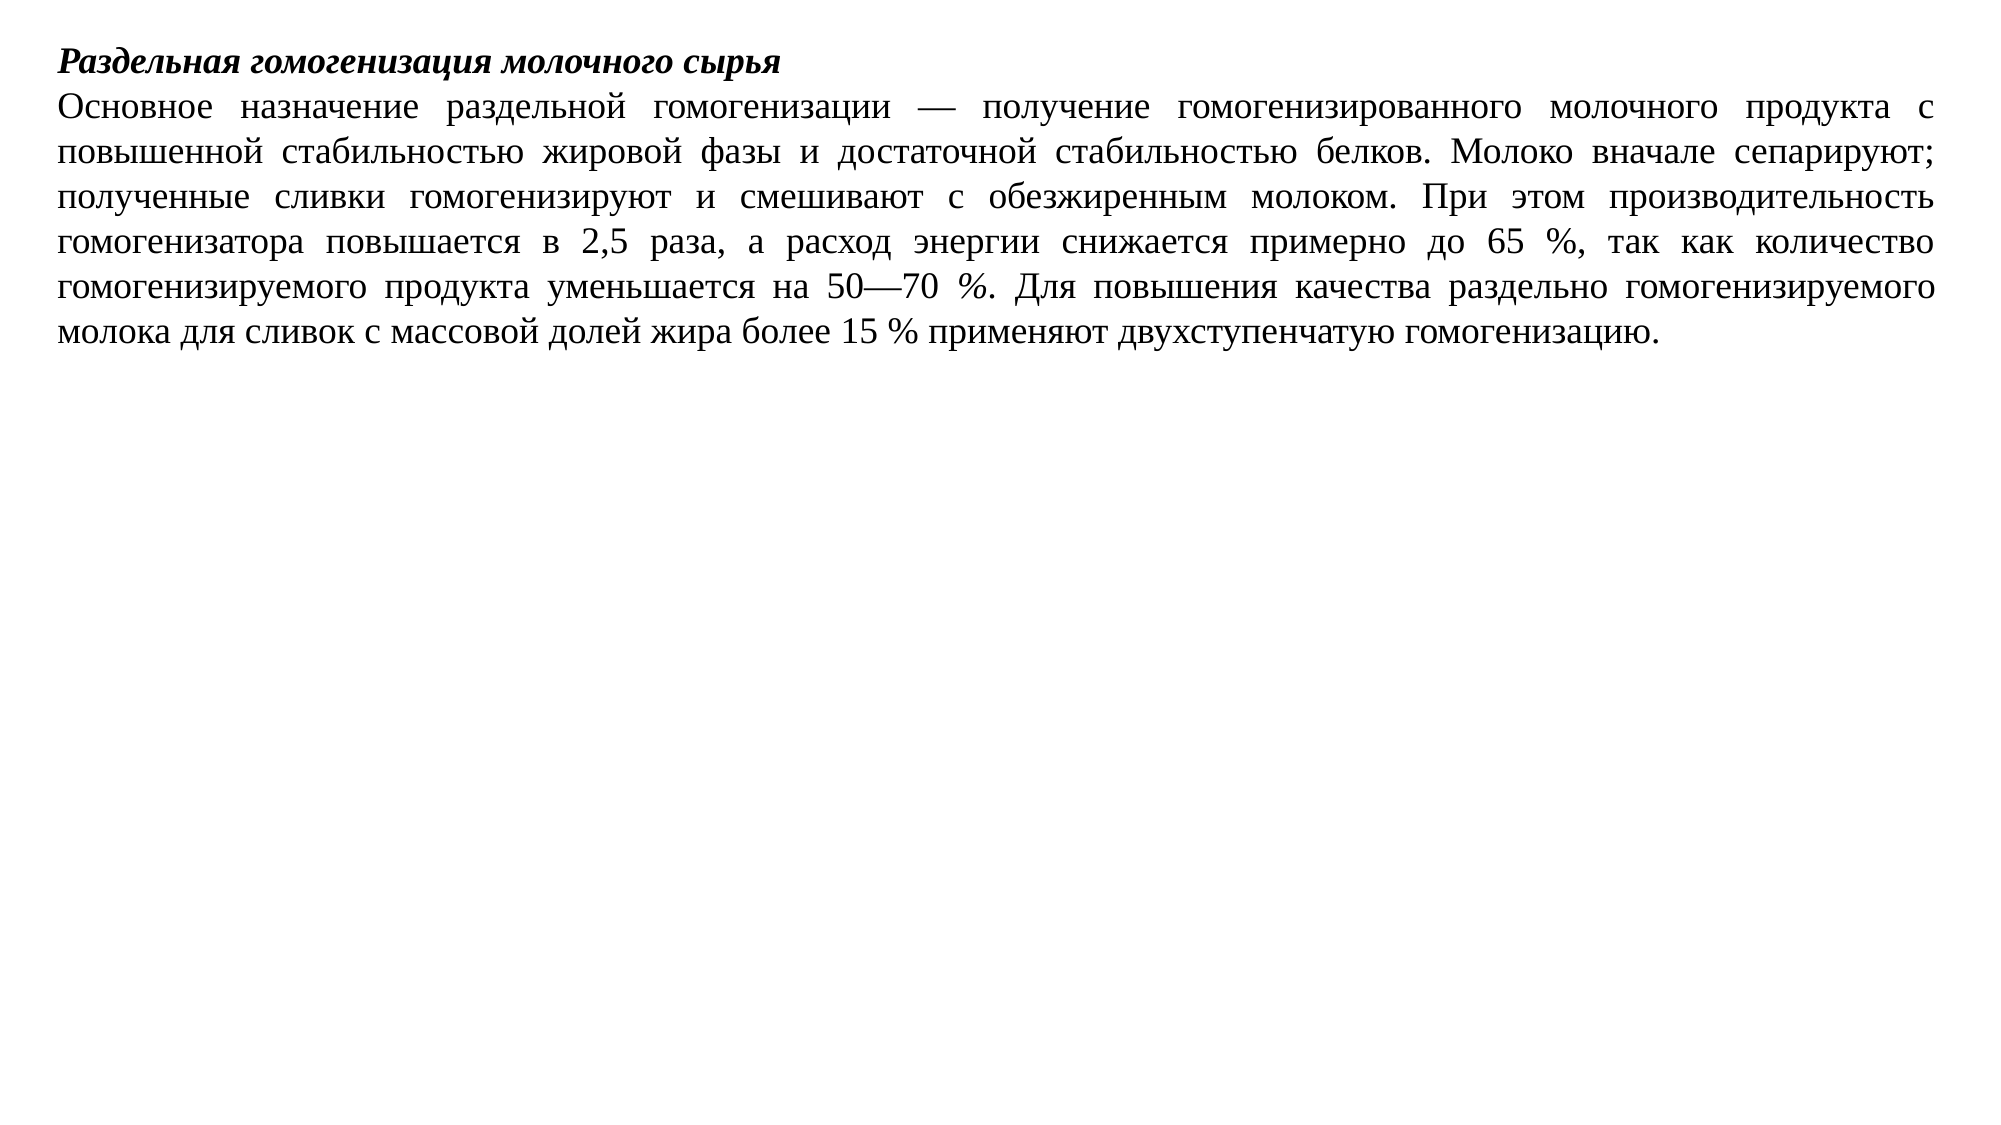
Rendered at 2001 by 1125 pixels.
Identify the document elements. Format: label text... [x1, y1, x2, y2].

text_box Раздельная гомогенизация молочного сырья Основное назначение раздельной гомогенизации — получение гомогенизированного молочного продукта с повышенной стабильностью жировой фазы и достаточной стабильностью белков. Молоко вначале сепарируют; полученные сливки гомогенизируют и смешивают с обезжиренным молоком. При этом производительность гомогенизатора повышается в 2,5 раза, а расход энергии снижается примерно до 65 %, так как количество гомогенизируемого продукта уменьшается на 50—70 %. Для повышения качества раздельно гомогенизируемого молока для сливок с массовой долей жира более 15 % применяют двухступенчатую гомогенизацию. [42, 28, 1952, 359]
